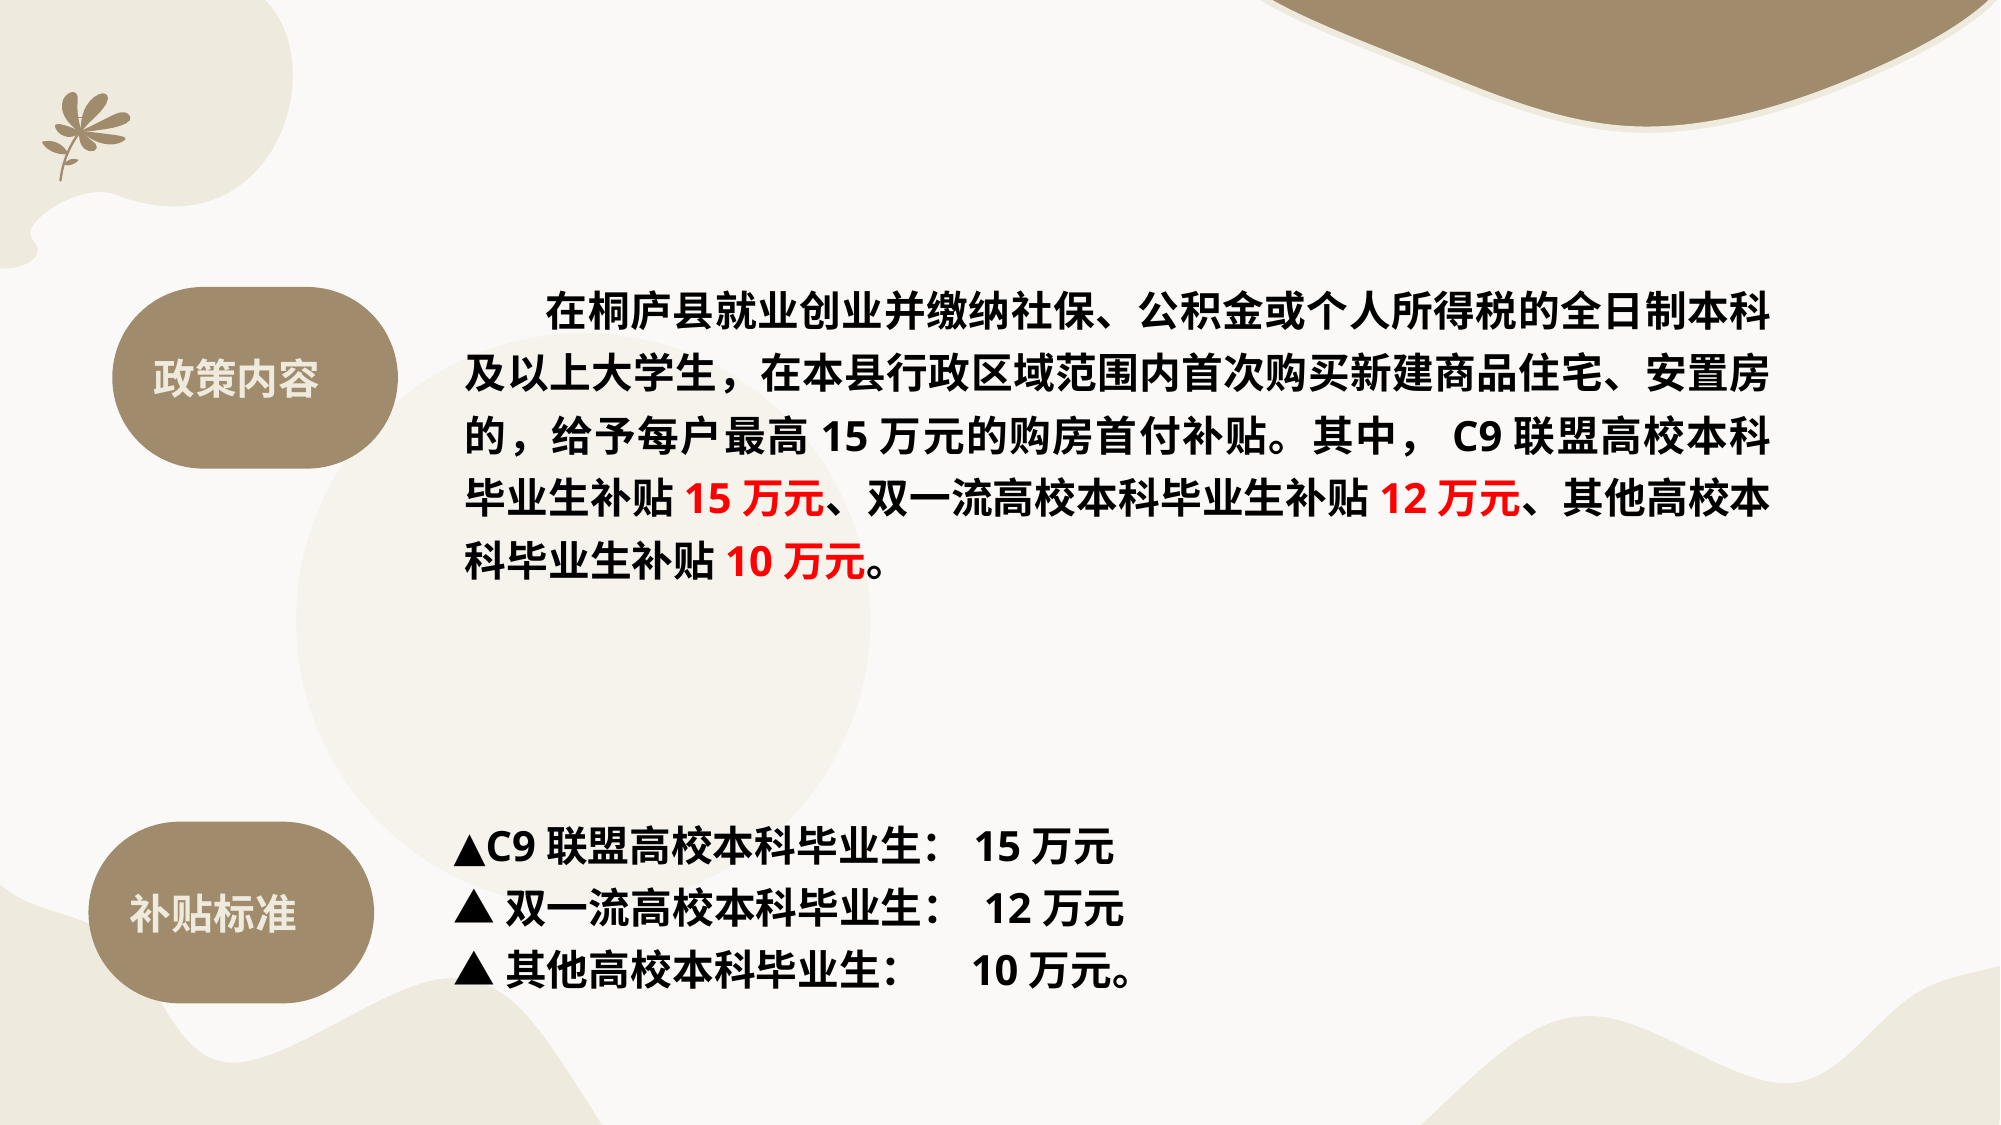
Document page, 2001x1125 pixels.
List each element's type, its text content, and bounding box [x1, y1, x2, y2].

text_box 补贴标准 [87, 820, 376, 1005]
text_box [295, 595, 872, 869]
text_box ▲C9联盟高校本科毕业生：15万元 ▲双一流高校本科毕业生： 12万元 ▲其他高校本科毕业生： 10万元。 [438, 799, 1776, 1002]
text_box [112, 264, 1787, 595]
